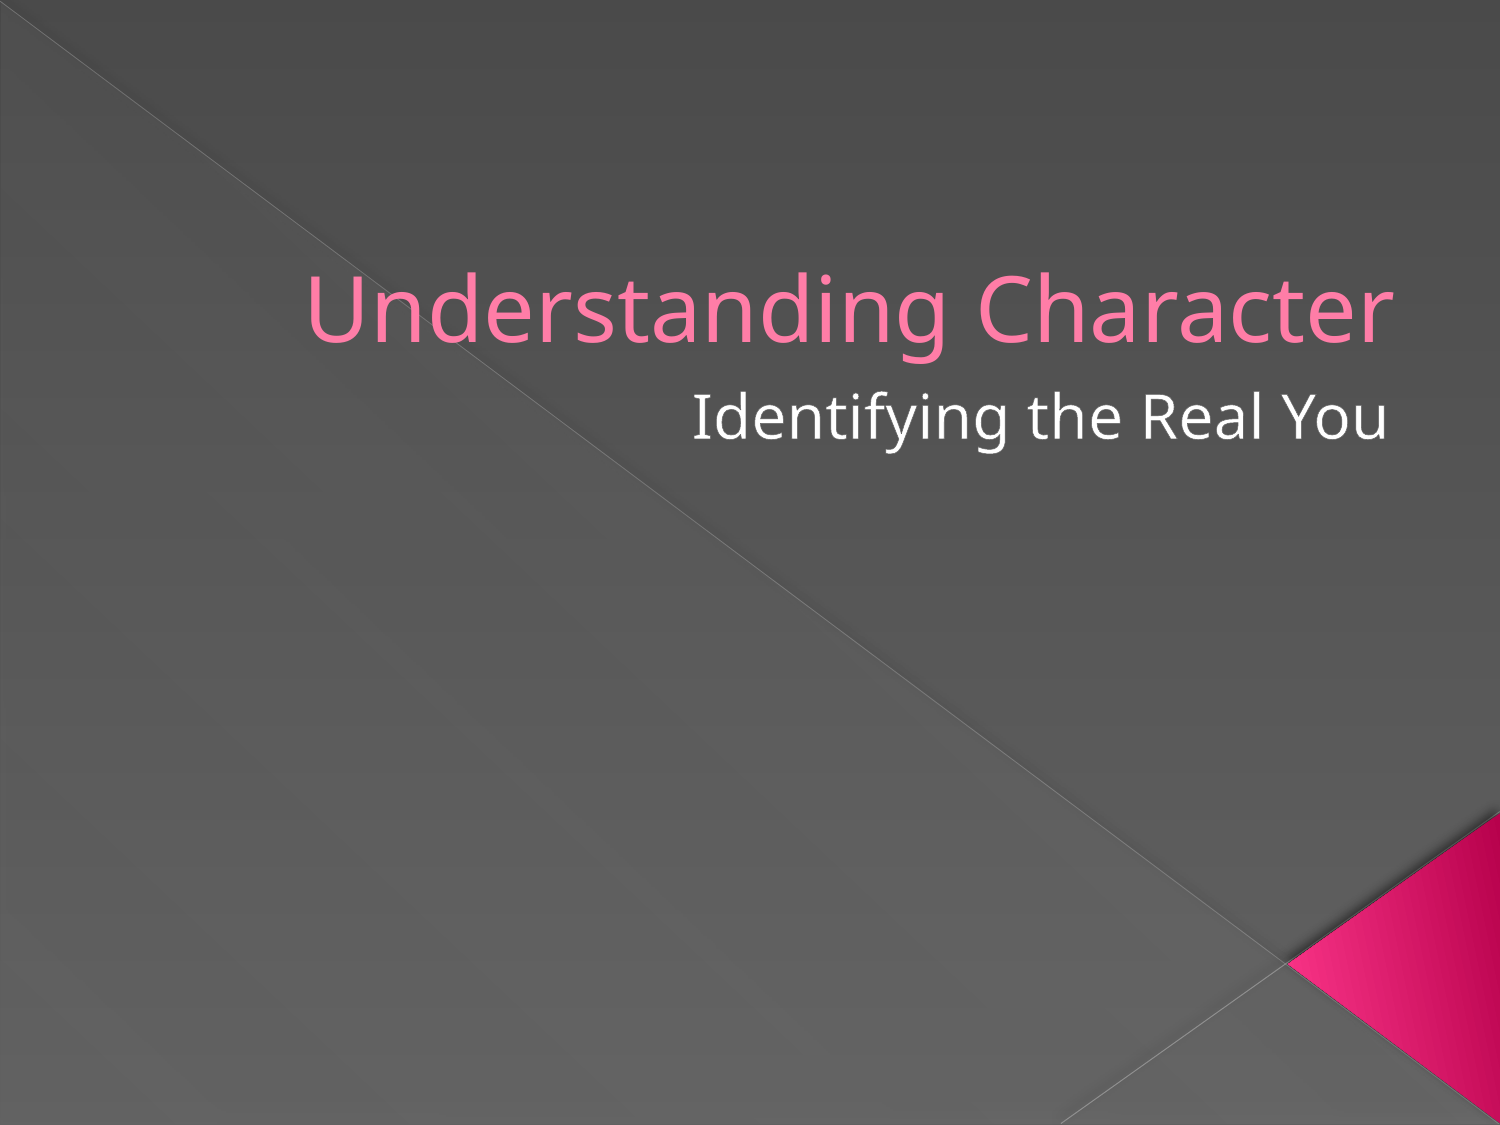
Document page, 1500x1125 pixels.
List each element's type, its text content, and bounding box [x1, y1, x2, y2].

title Understanding Character [88, 127, 1412, 369]
subtitle Identifying the Real You [88, 369, 1412, 657]
